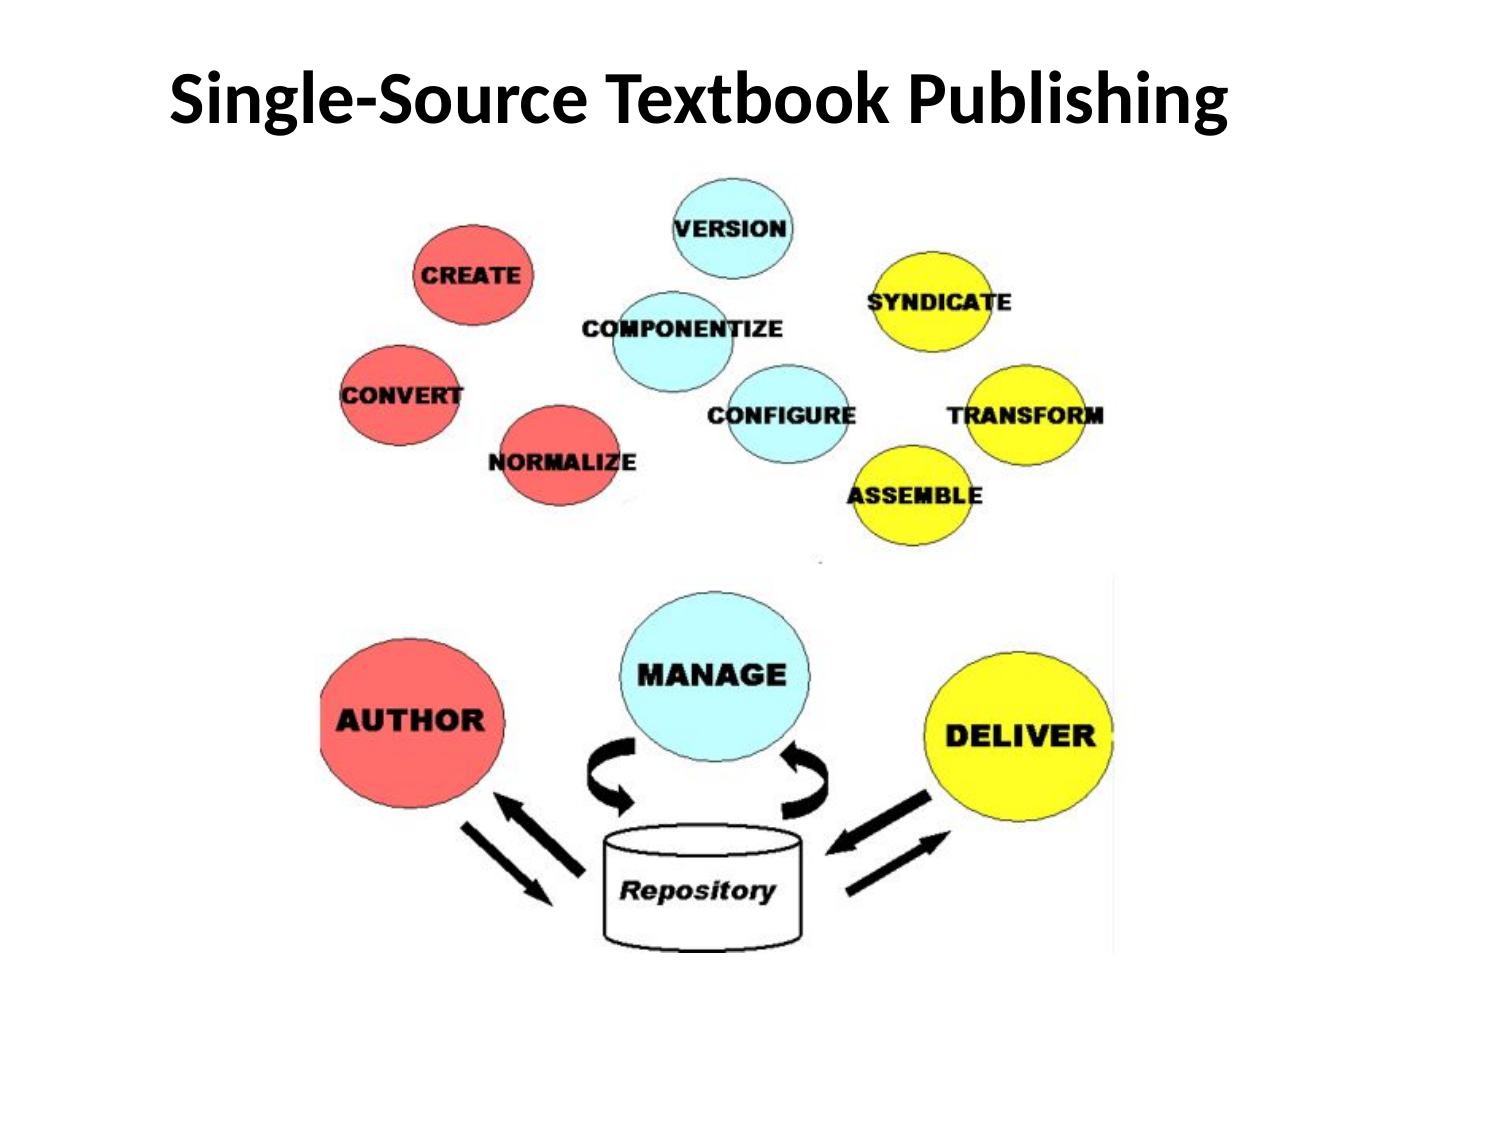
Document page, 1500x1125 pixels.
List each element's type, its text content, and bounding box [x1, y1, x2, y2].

text_box Single-Source Textbook Publishing [137, 49, 1263, 148]
picture [213, 171, 1186, 954]
